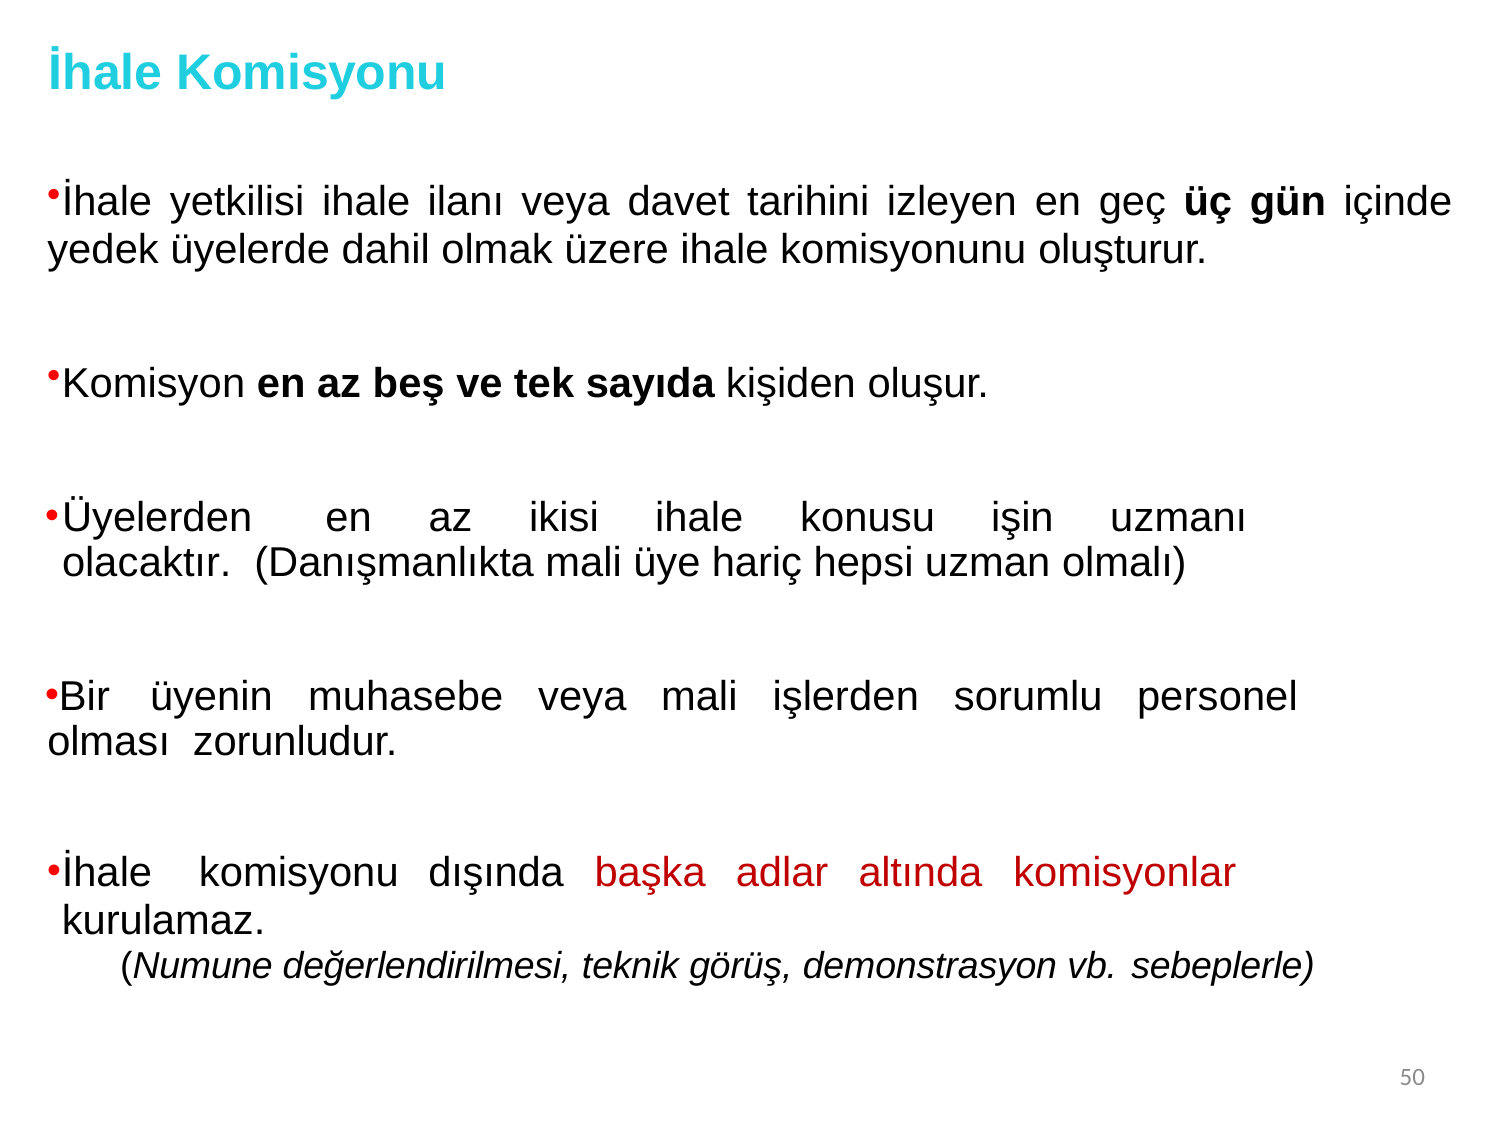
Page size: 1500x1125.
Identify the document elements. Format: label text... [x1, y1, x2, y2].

slide_number 50 [1074, 986, 1425, 1125]
text_box İhale yetkilisi ihale ilanı veya davet tarihini izleyen en geç üç gün içinde yedek üyelerde dahil olmak üzere ihale komisyonunu oluşturur. Komisyon en az beş ve tek sayıda kişiden oluşur. Üyelerden en az ikisi ihale konusu işin uzmanı olacaktır. (Danışmanlıkta mali üye hariç hepsi uzman olmalı) Bir üyenin muhasebe veya mali işlerden sorumlu personel olması zorunludur. İhale komisyonu dışında başka adlar altında komisyonlar kurulamaz. (Numune değerlendirilmesi, teknik görüş, demonstrasyon vb. sebeplerle) [45, 174, 1456, 986]
title İhale Komisyonu [45, 0, 449, 164]
